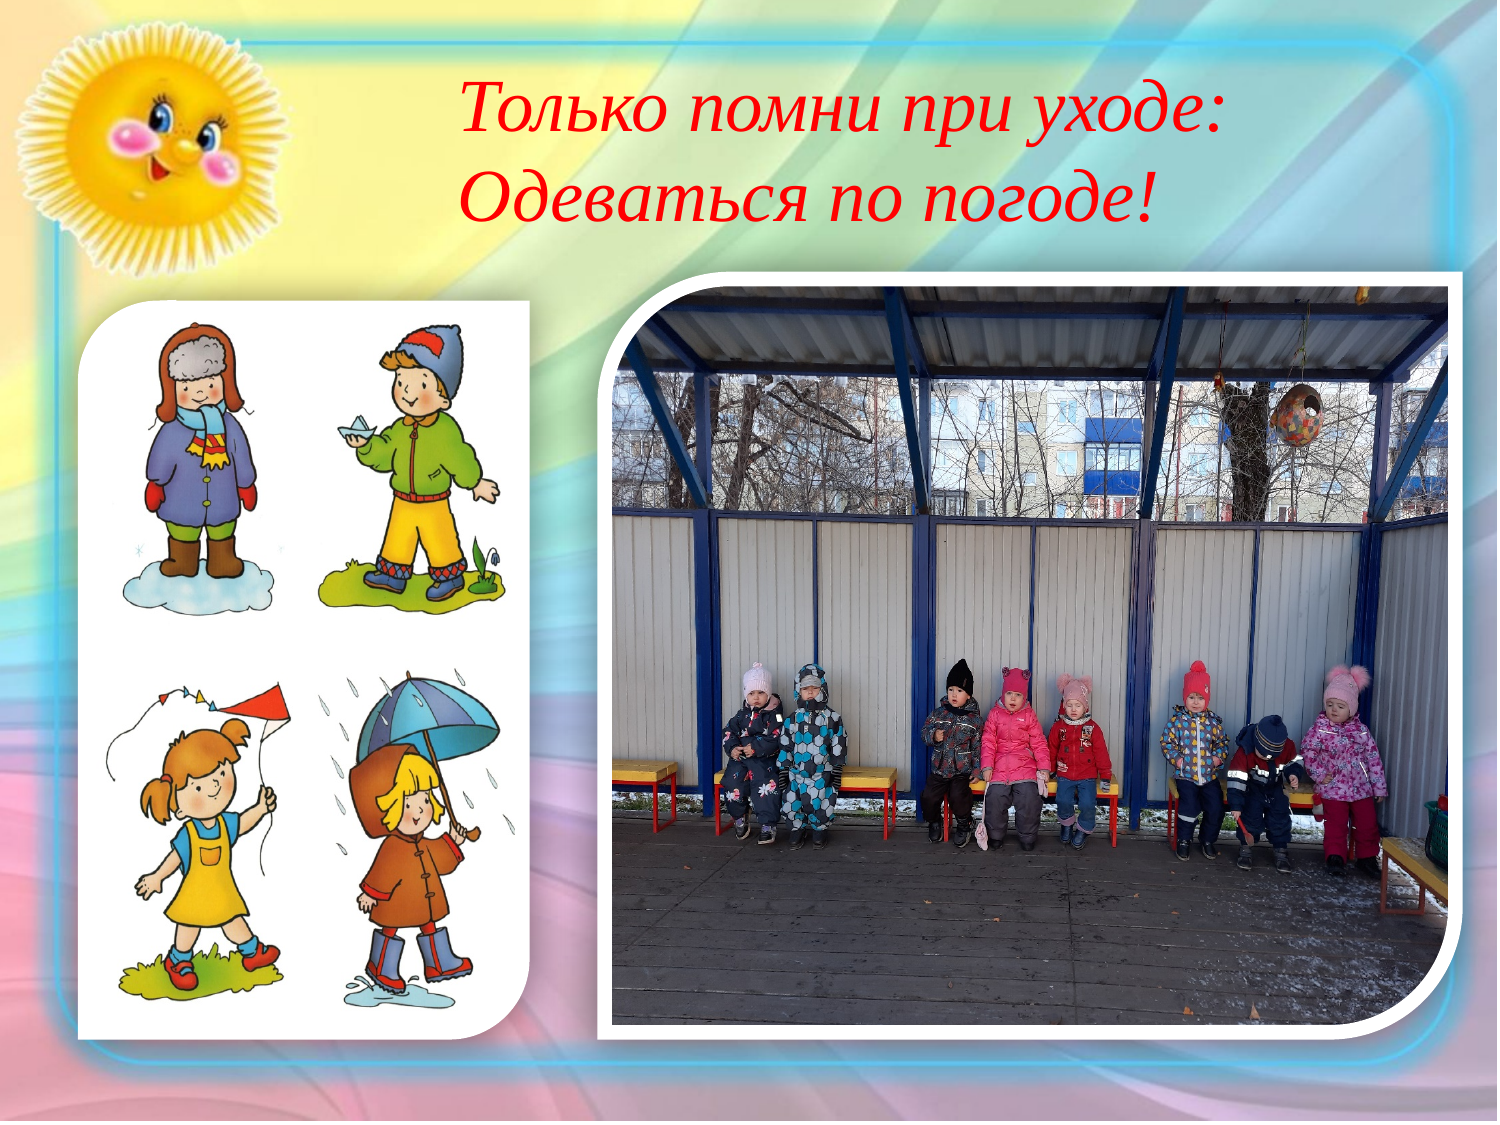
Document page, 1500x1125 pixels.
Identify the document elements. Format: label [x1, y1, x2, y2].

list [0, 0, 1498, 1122]
picture [84, 307, 523, 1033]
picture [604, 278, 1456, 1033]
